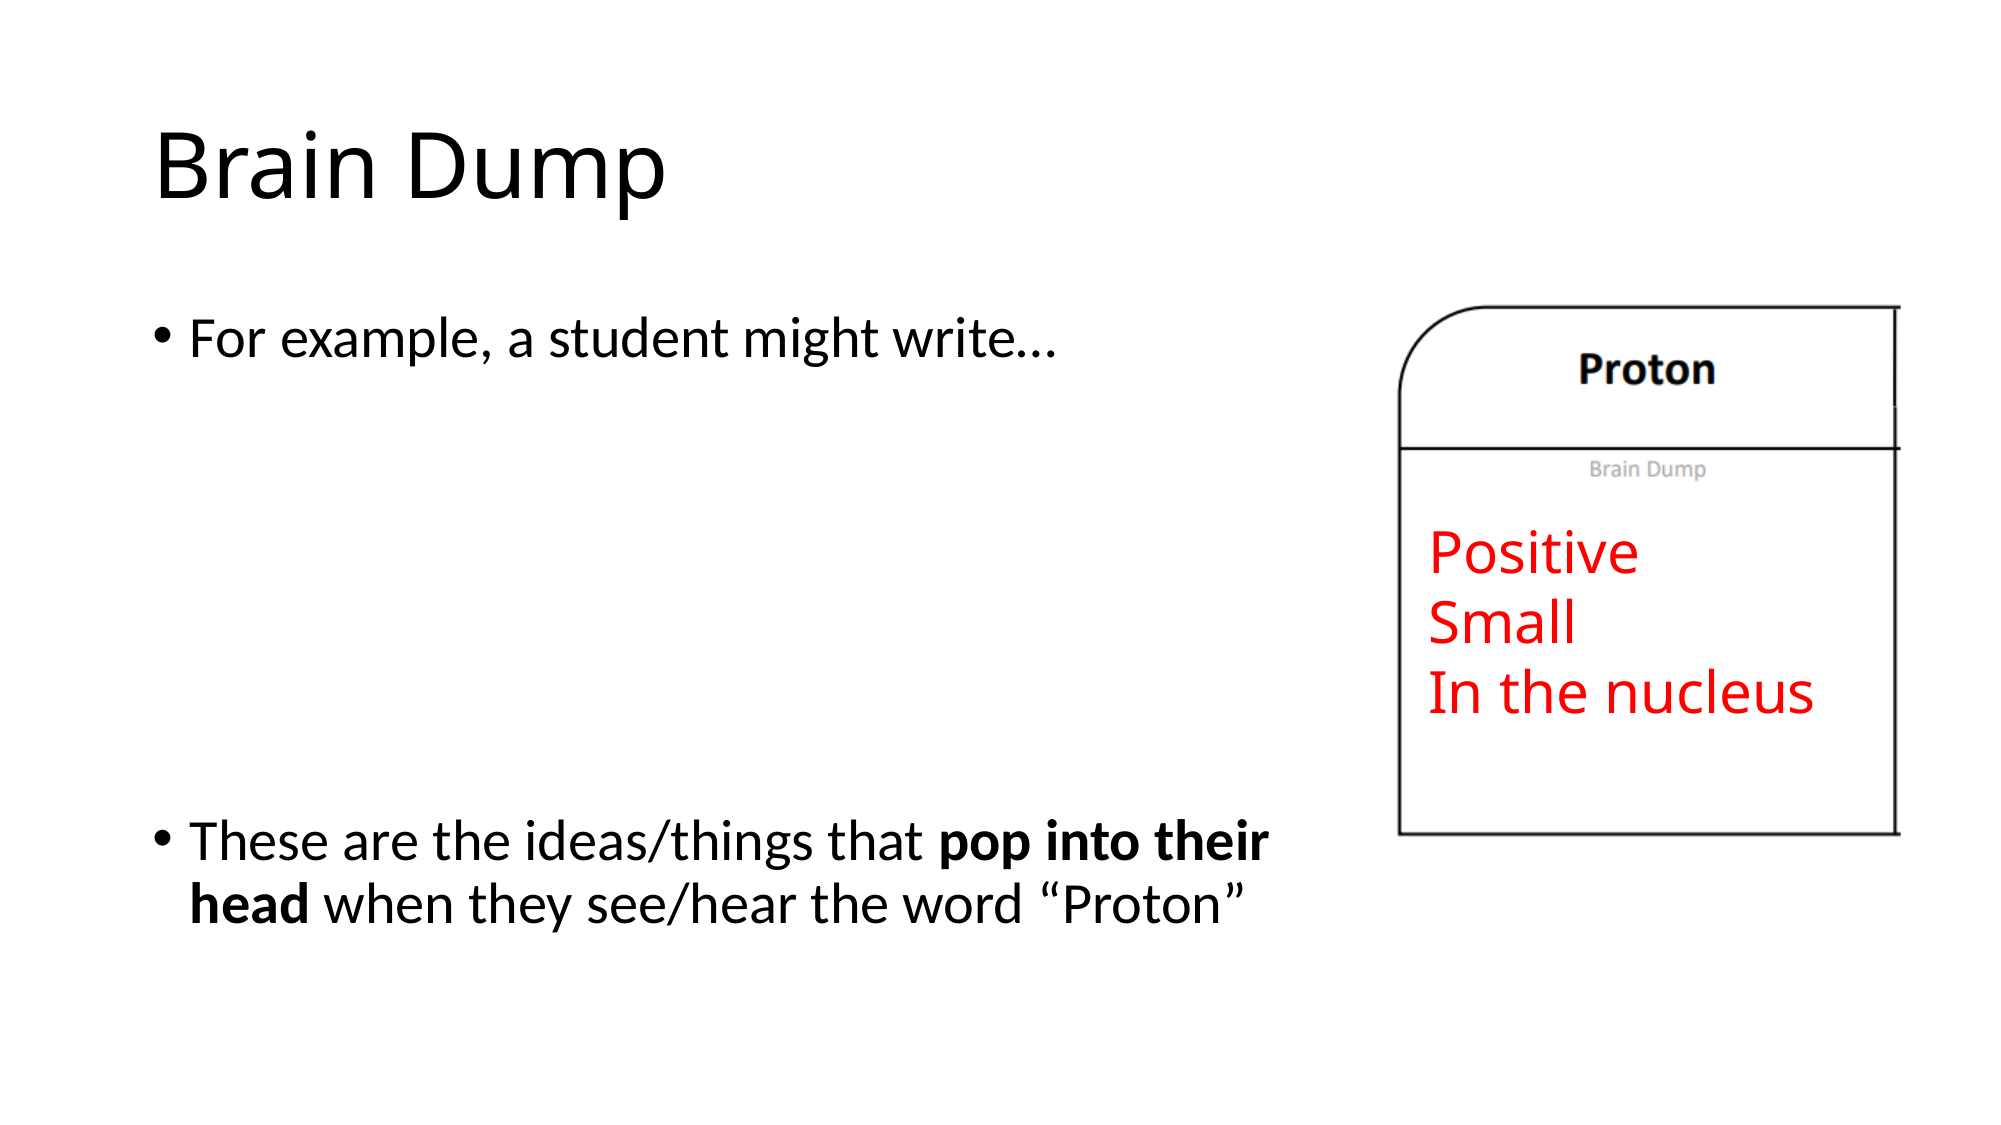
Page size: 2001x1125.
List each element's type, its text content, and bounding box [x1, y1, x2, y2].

title Brain Dump [137, 59, 1863, 278]
list For example, a student might write… These are the ideas/things that pop into their head when they see/hear the word “Proton” [137, 299, 1316, 1014]
picture [1393, 299, 1901, 844]
